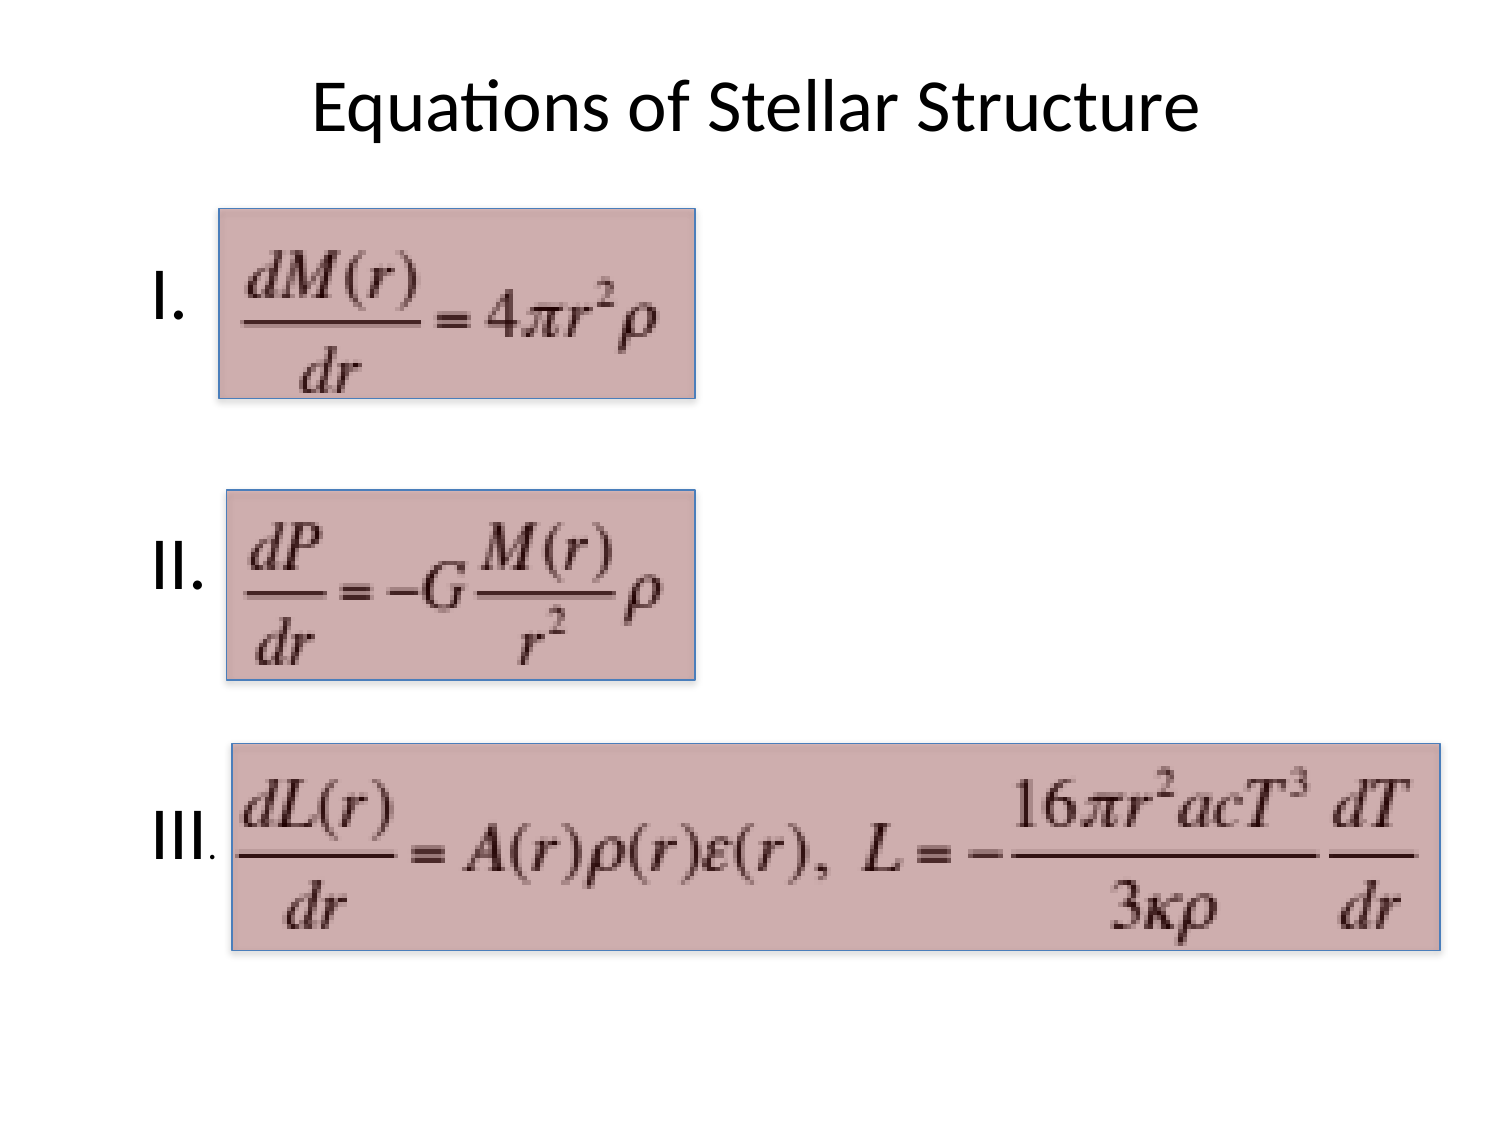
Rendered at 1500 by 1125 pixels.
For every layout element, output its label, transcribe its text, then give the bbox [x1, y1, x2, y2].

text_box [236, 501, 669, 670]
text_box [232, 743, 1441, 951]
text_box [232, 228, 665, 399]
text_box [232, 489, 696, 681]
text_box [227, 752, 1424, 951]
text_box [218, 208, 696, 399]
text_box I. II. III. [135, 236, 232, 882]
text_box Equations of Stellar Structure [72, 49, 1441, 155]
